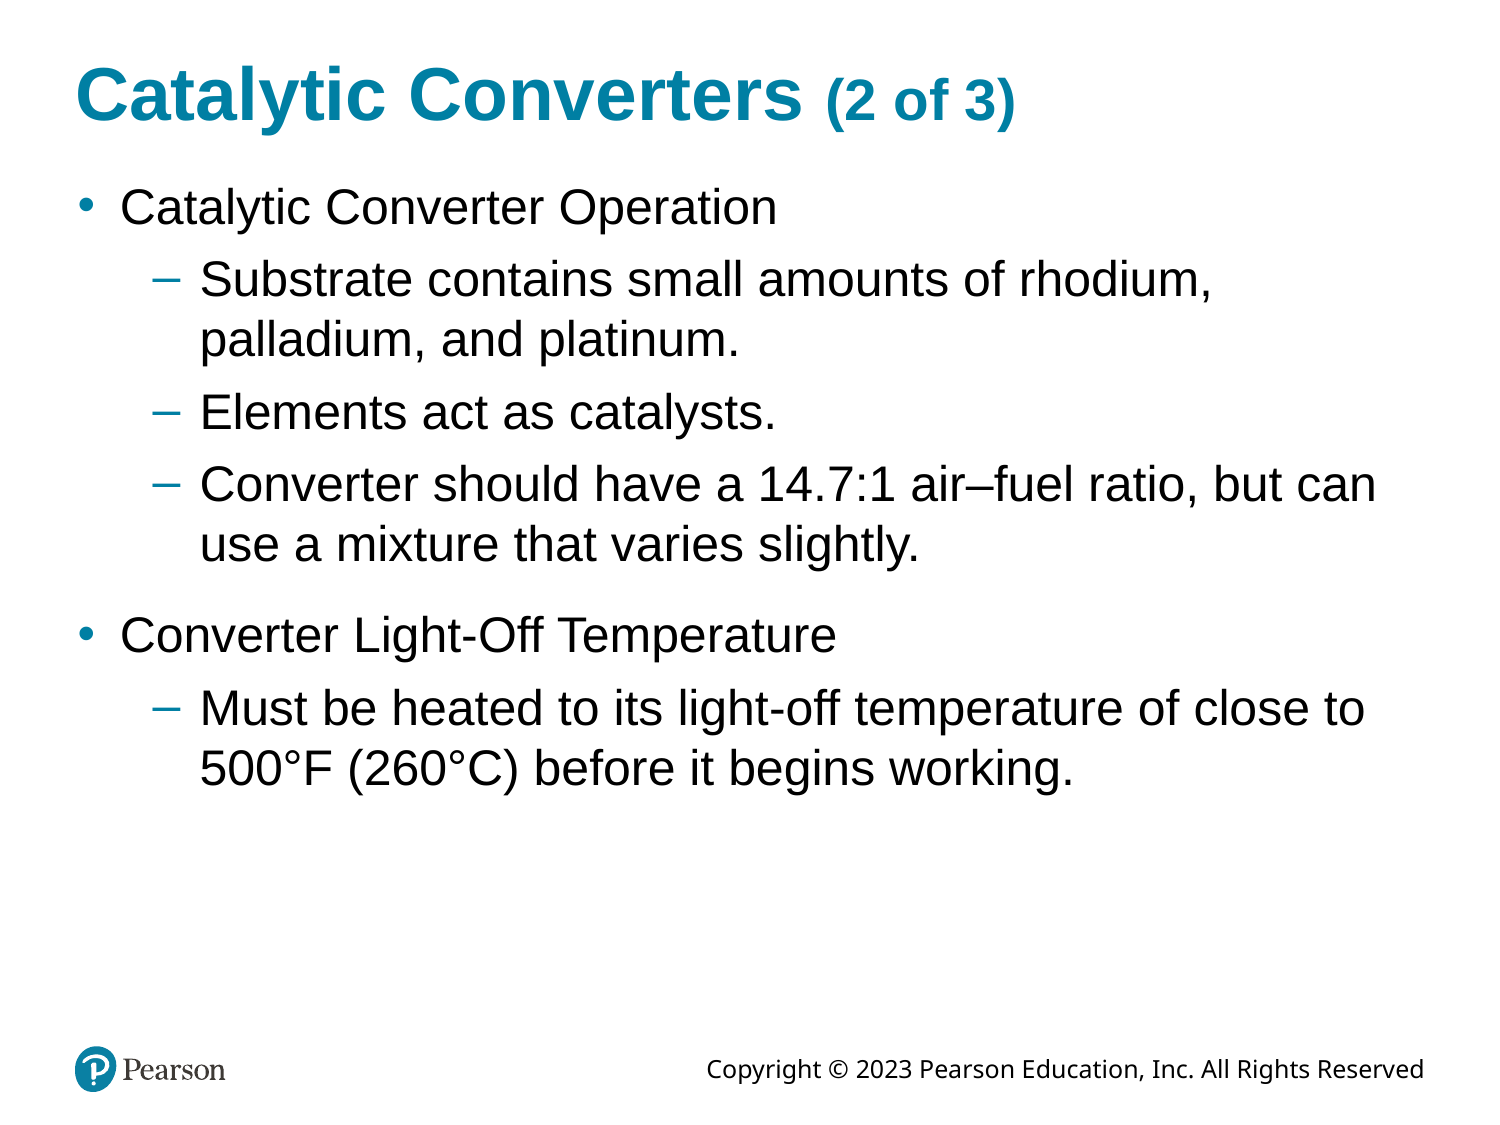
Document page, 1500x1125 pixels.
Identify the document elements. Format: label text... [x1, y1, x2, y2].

title Catalytic Converters (2 of 3) [75, 37, 1425, 241]
list Catalytic Converter Operation Substrate contains small amounts of rhodium, palladium, and platinum. Elements act as catalysts. Converter should have a 14.7:1 air–fuel ratio, but can use a mixture that varies slightly. Converter Light-Off Temperature Must be heated to its light-off temperature of close to 500°F (260°C) before it begins working. [77, 166, 1428, 820]
